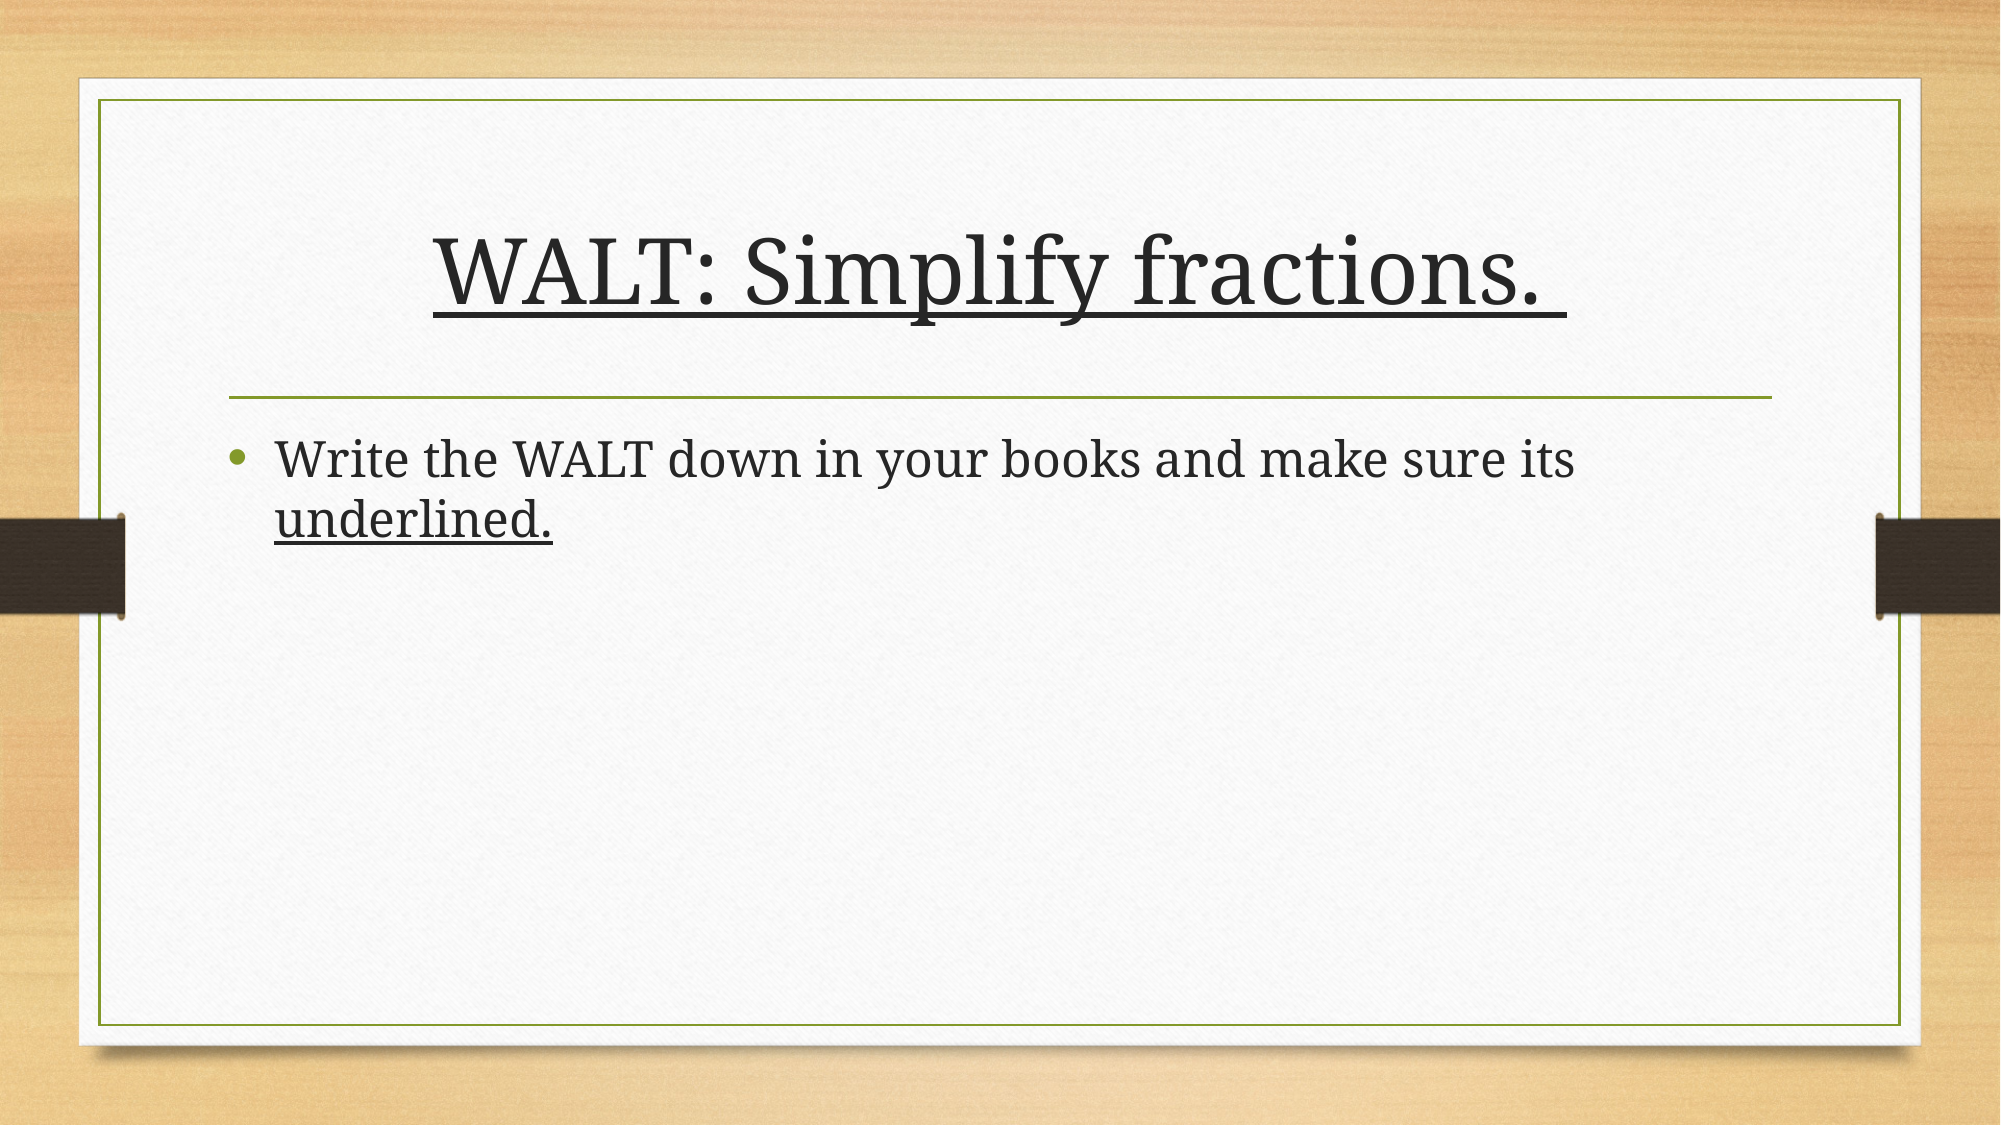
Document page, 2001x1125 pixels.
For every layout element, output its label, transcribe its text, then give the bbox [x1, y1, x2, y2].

list Write the WALT down in your books and make sure its underlined. [212, 419, 1788, 964]
title WALT: Simplify fractions. [212, 161, 1788, 375]
picture [0, 0, 2001, 1125]
